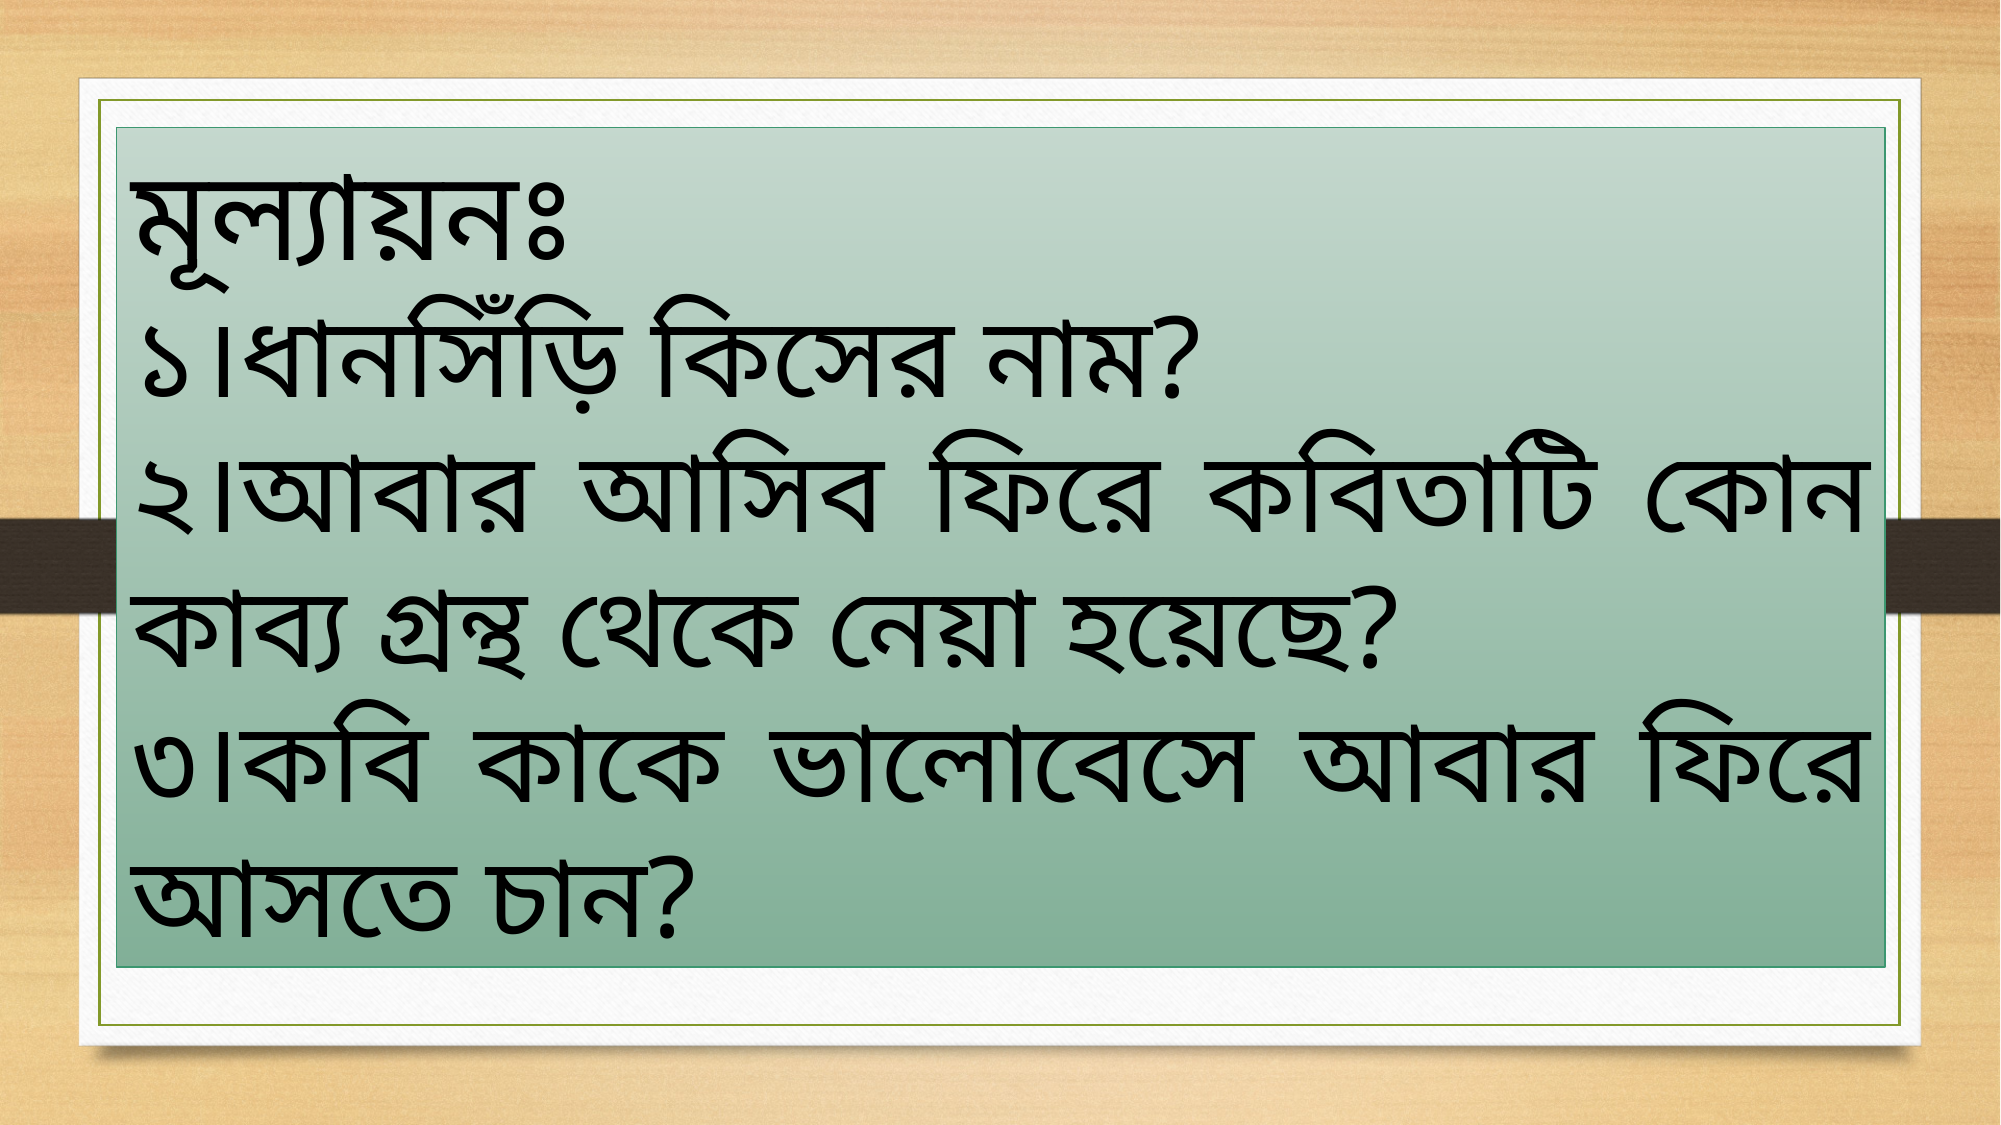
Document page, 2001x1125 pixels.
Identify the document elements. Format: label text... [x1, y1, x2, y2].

picture [0, 0, 2001, 1125]
text_box মূল্যায়নঃ ১।ধানসিঁড়ি কিসের নাম? ২।আবার আসিব ফিরে কবিতাটি কোন কাব্য গ্রন্থ থেকে নেয়া হয়েছে? ৩।কবি কাকে ভালোবেসে আবার ফিরে আসতে চান? [116, 127, 1886, 968]
